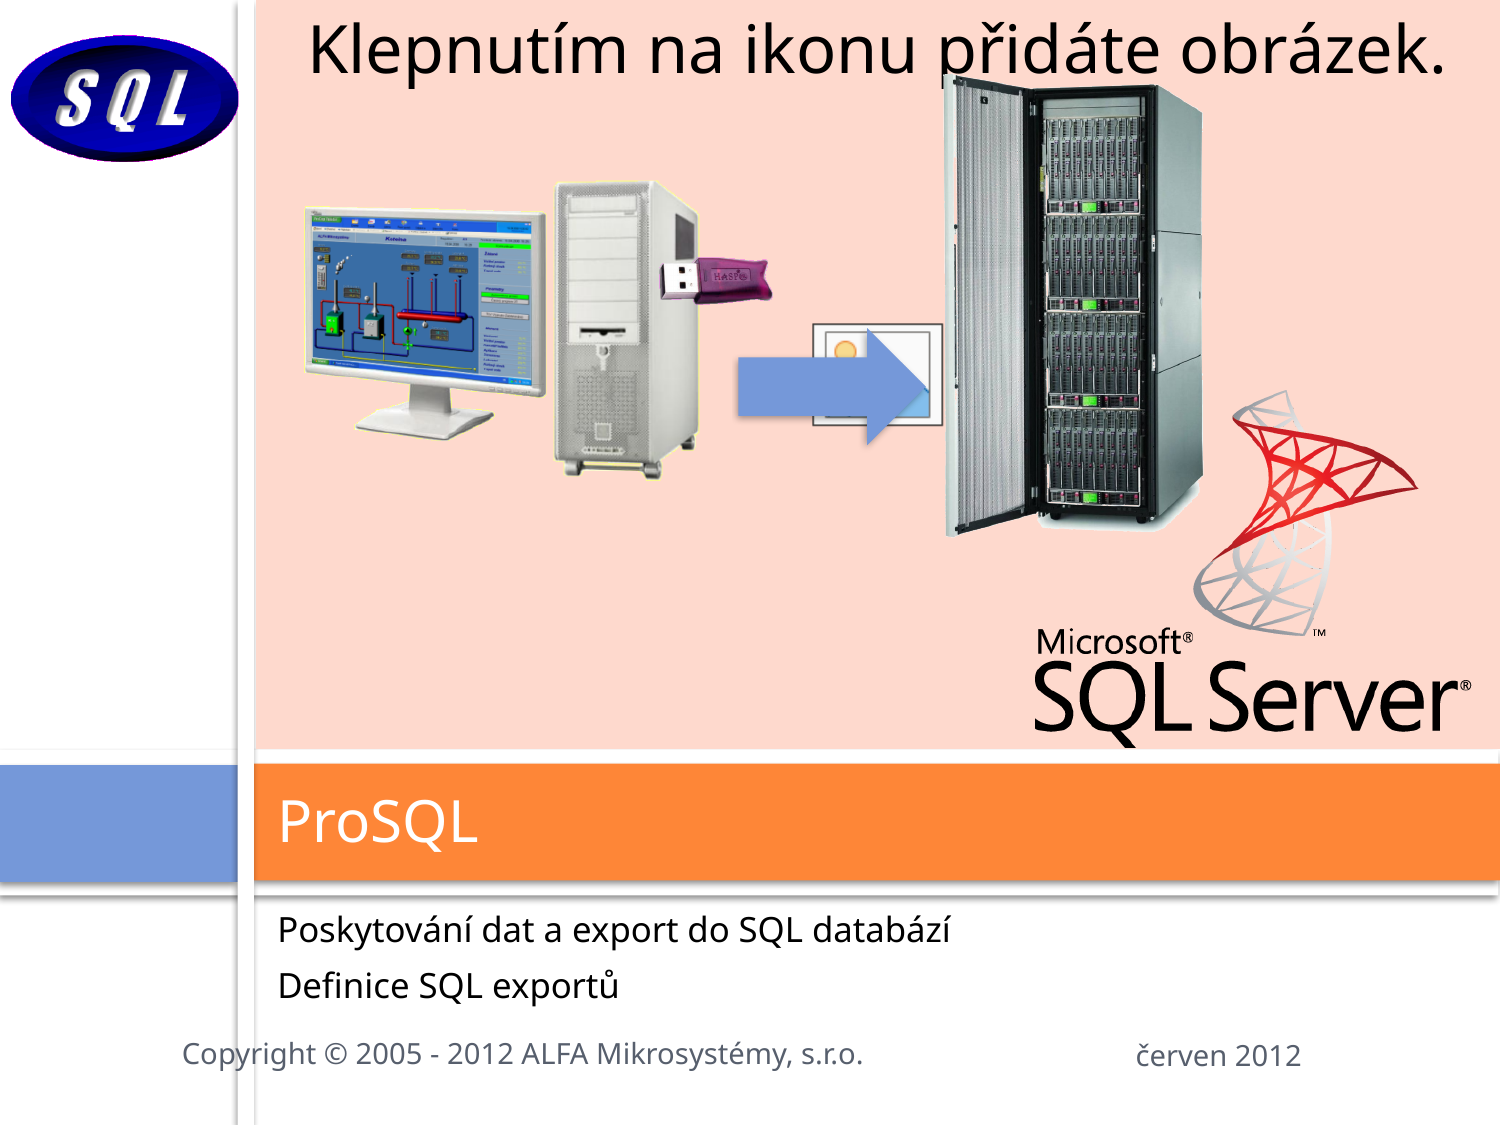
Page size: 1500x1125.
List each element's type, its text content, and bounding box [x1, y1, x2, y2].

picture [11, 34, 247, 168]
title ProSQL [262, 762, 1463, 875]
footer Copyright © 2005 - 2012 ALFA Mikrosystémy, s.r.o. [99, 1024, 879, 1085]
list Poskytování dat a export do SQL databází Definice SQL exportů [262, 900, 1463, 1013]
picture [255, 0, 1500, 752]
slide_number červen 2012 [999, 1025, 1438, 1085]
